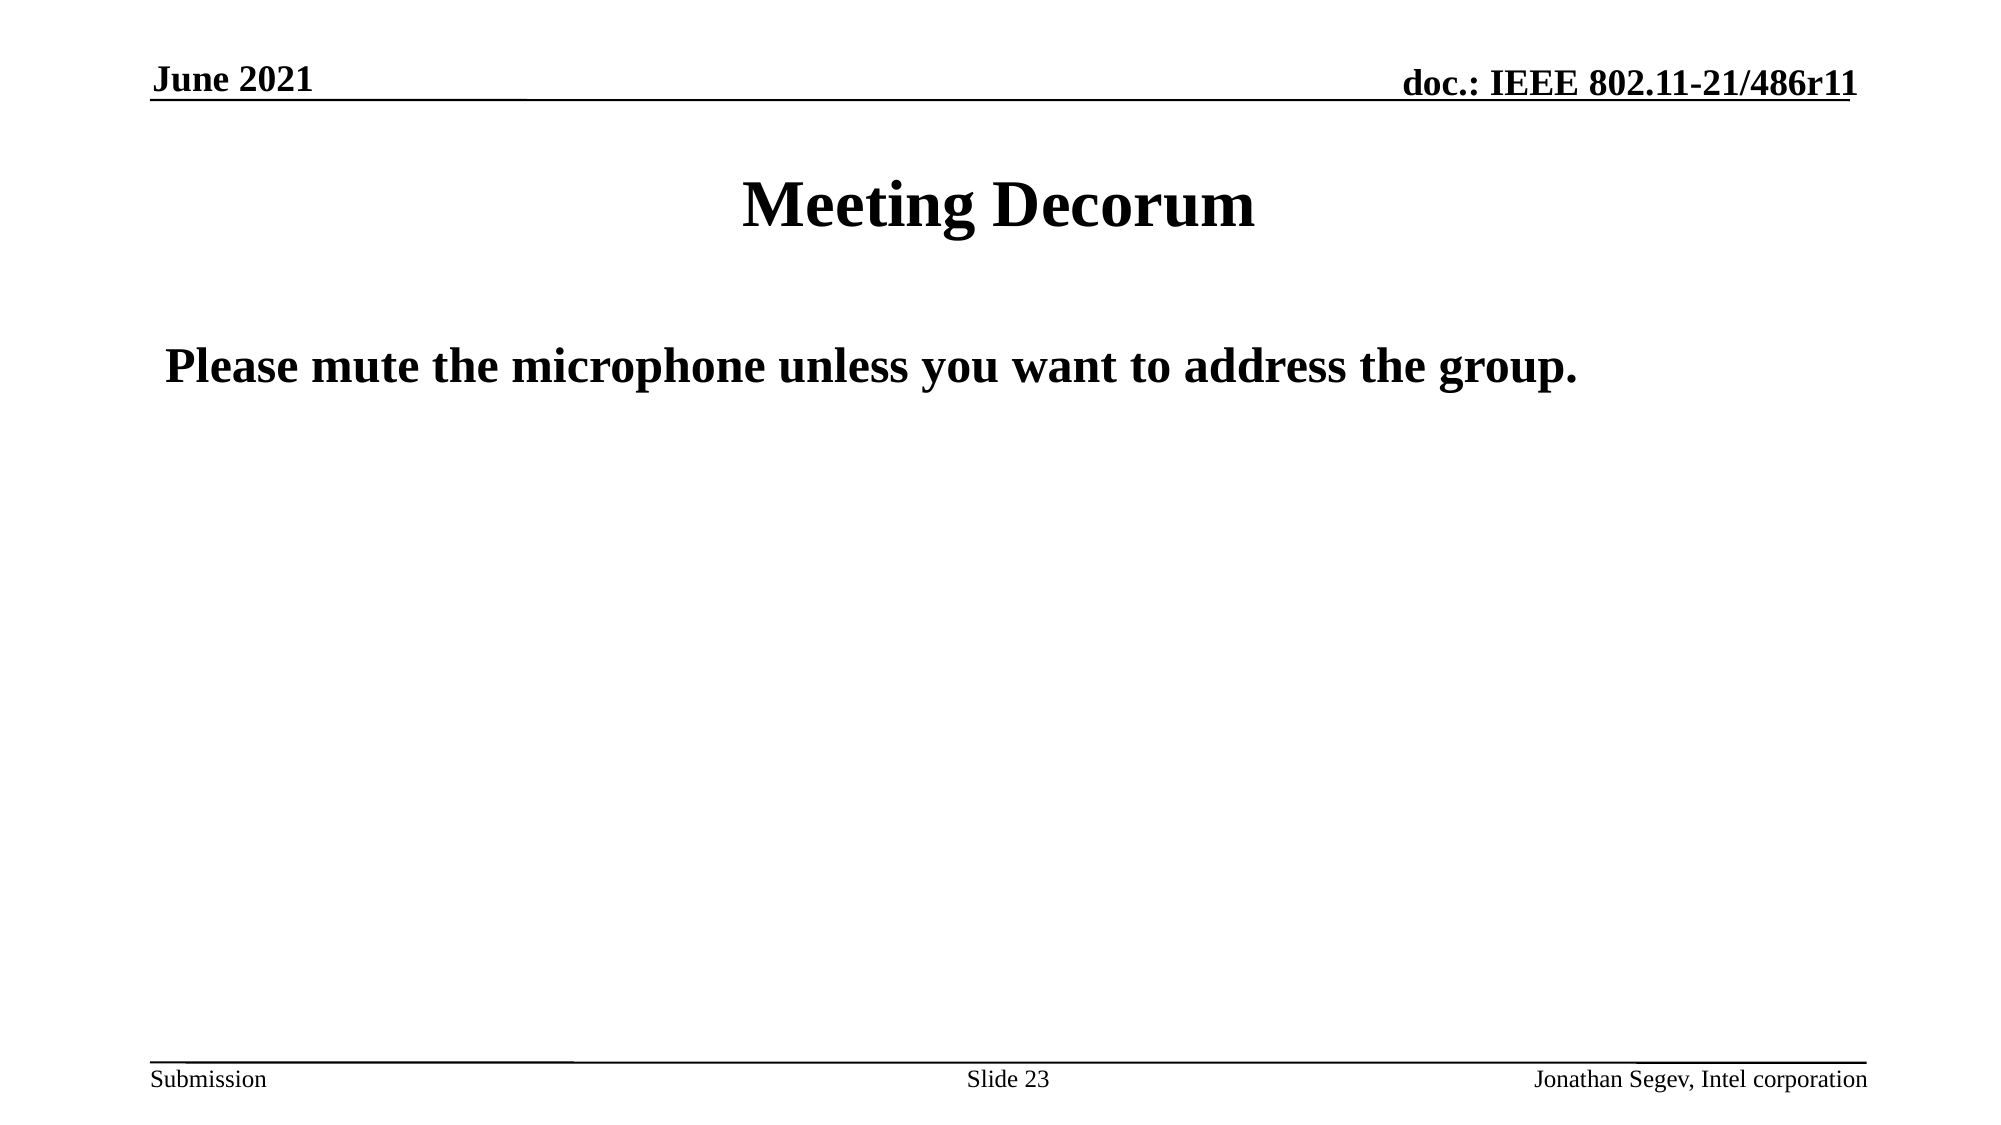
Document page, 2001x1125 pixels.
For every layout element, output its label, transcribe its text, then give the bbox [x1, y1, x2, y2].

footer Jonathan Segev, Intel corporation [1171, 1061, 1869, 1093]
list Please mute the microphone unless you want to address the group. [149, 324, 1850, 1000]
title Meeting Decorum [149, 112, 1850, 288]
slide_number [152, 54, 563, 100]
slide_number Slide 23 [950, 1061, 1067, 1123]
